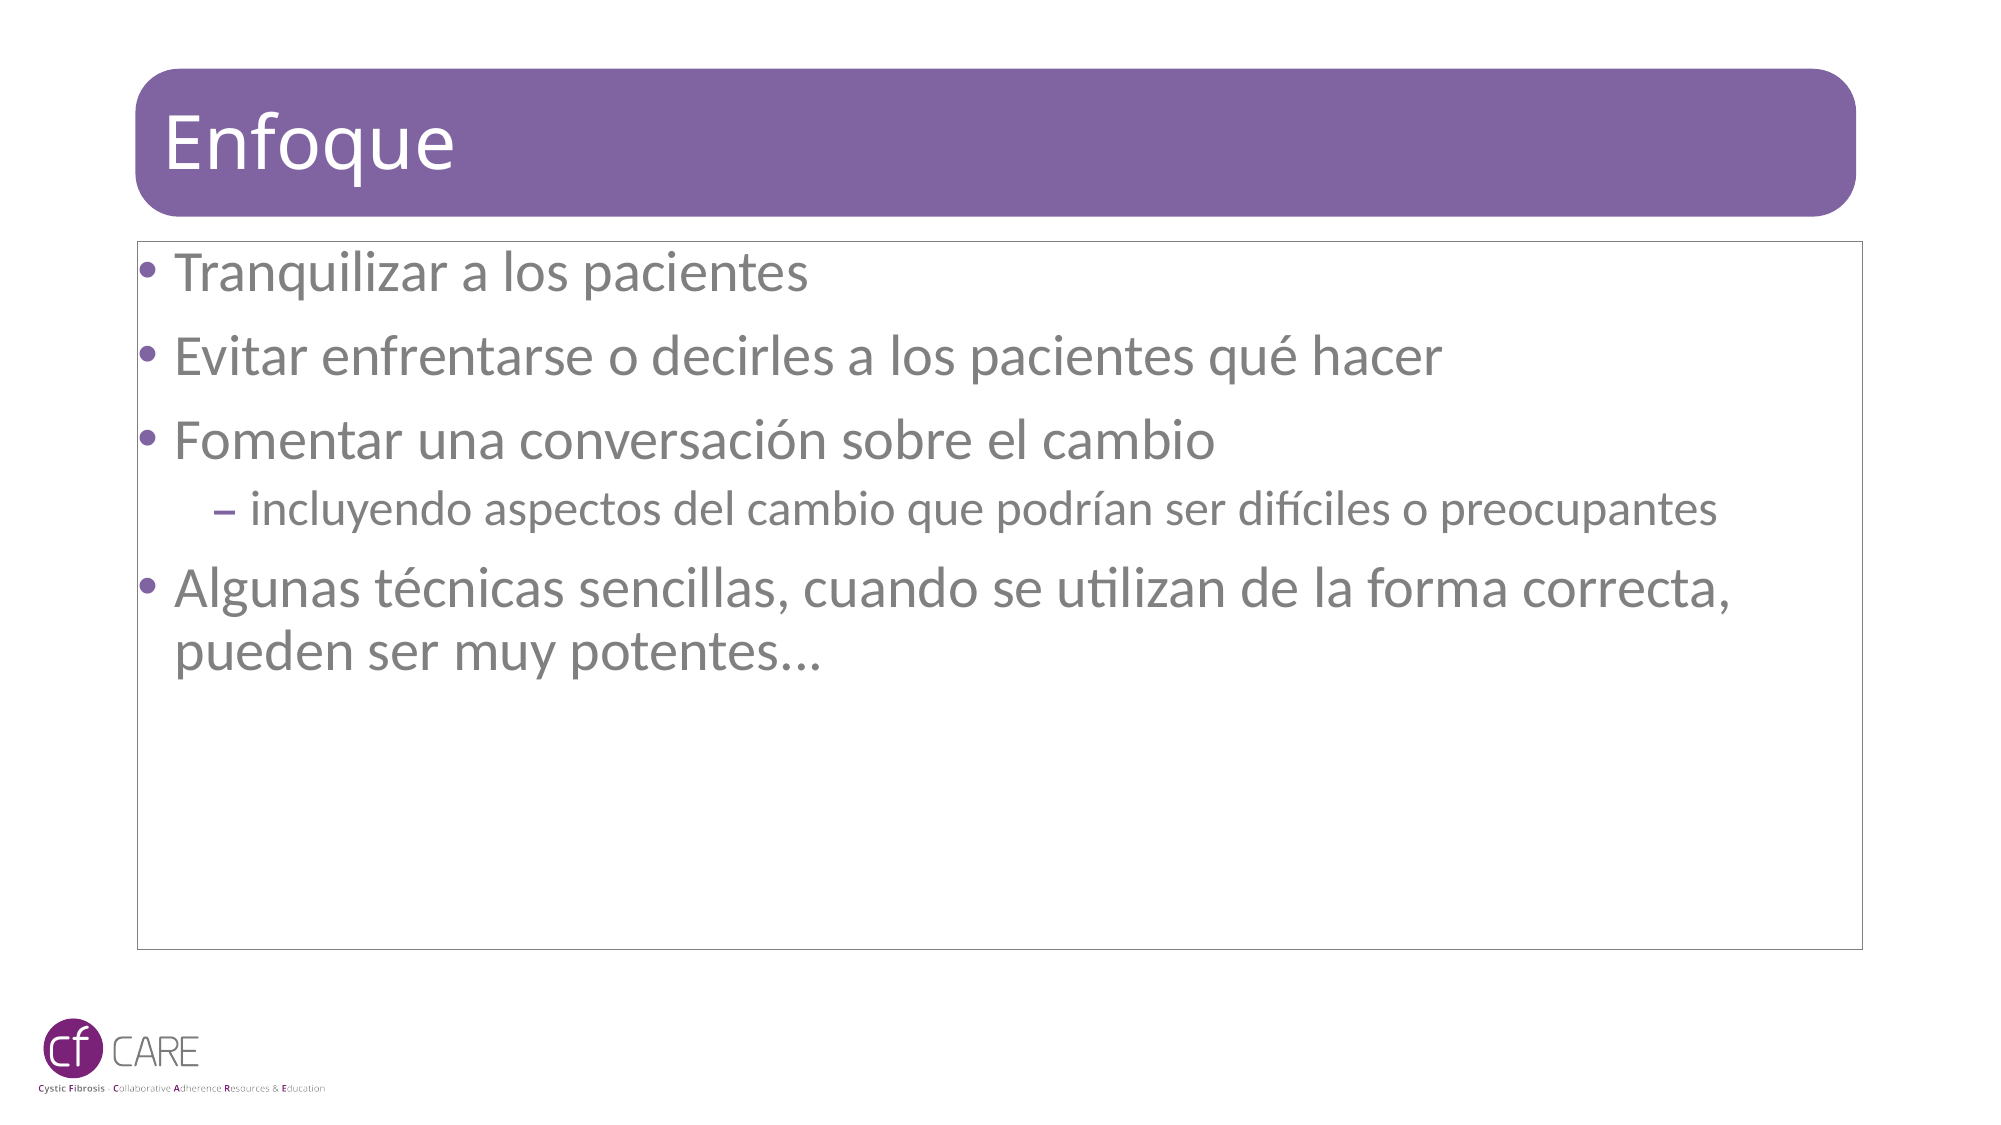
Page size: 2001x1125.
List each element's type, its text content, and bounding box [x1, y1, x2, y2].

title Enfoque [162, 93, 1840, 203]
list Tranquilizar a los pacientes Evitar enfrentarse o decirles a los pacientes qué hacer Fomentar una conversación sobre el cambio incluyendo aspectos del cambio que podrían ser difíciles o preocupantes Algunas técnicas sencillas, cuando se utilizan de la forma correcta, pueden ser muy potentes... [137, 241, 1863, 950]
picture [33, 1013, 332, 1100]
